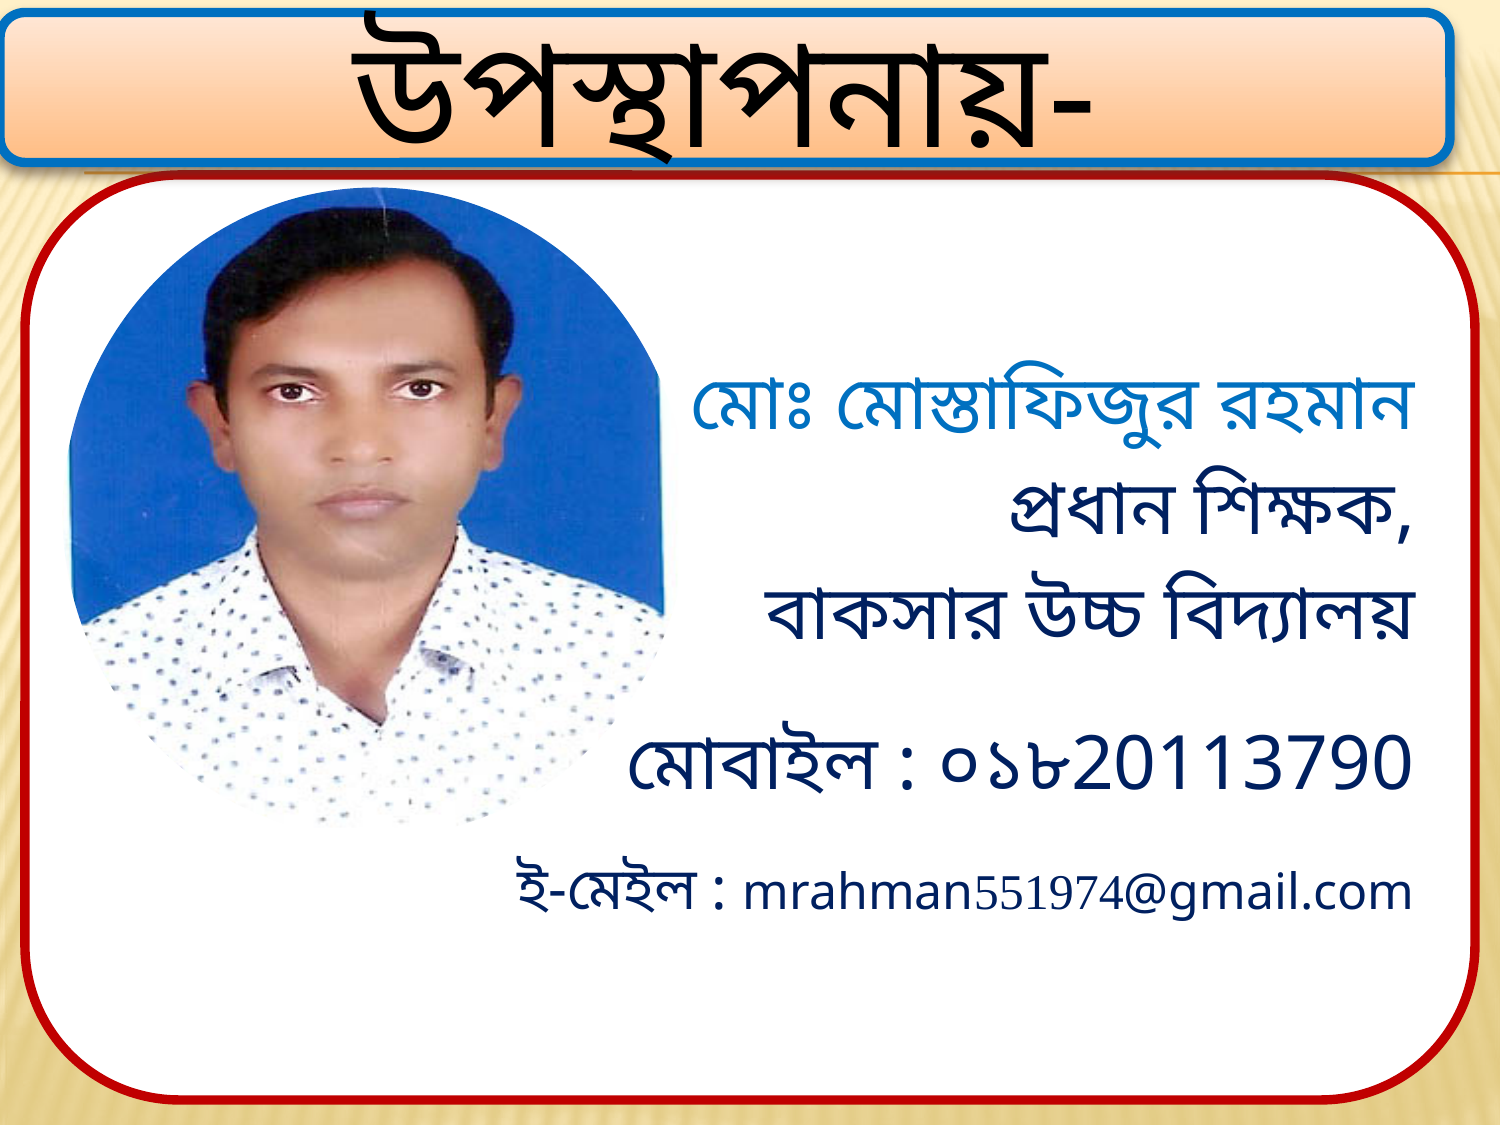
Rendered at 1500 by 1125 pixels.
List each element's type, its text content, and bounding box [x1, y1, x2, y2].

text_box মোঃ মোস্তাফিজুর রহমান প্রধান শিক্ষক, বাকসার উচ্চ বিদ্যালয় মোবাইল : ০১৮20113790 ই-মেইল : mrahman551974@gmail.com [22, 180, 1478, 1103]
text_box উপস্থাপনায়- [0, 11, 1451, 164]
picture [62, 187, 688, 838]
